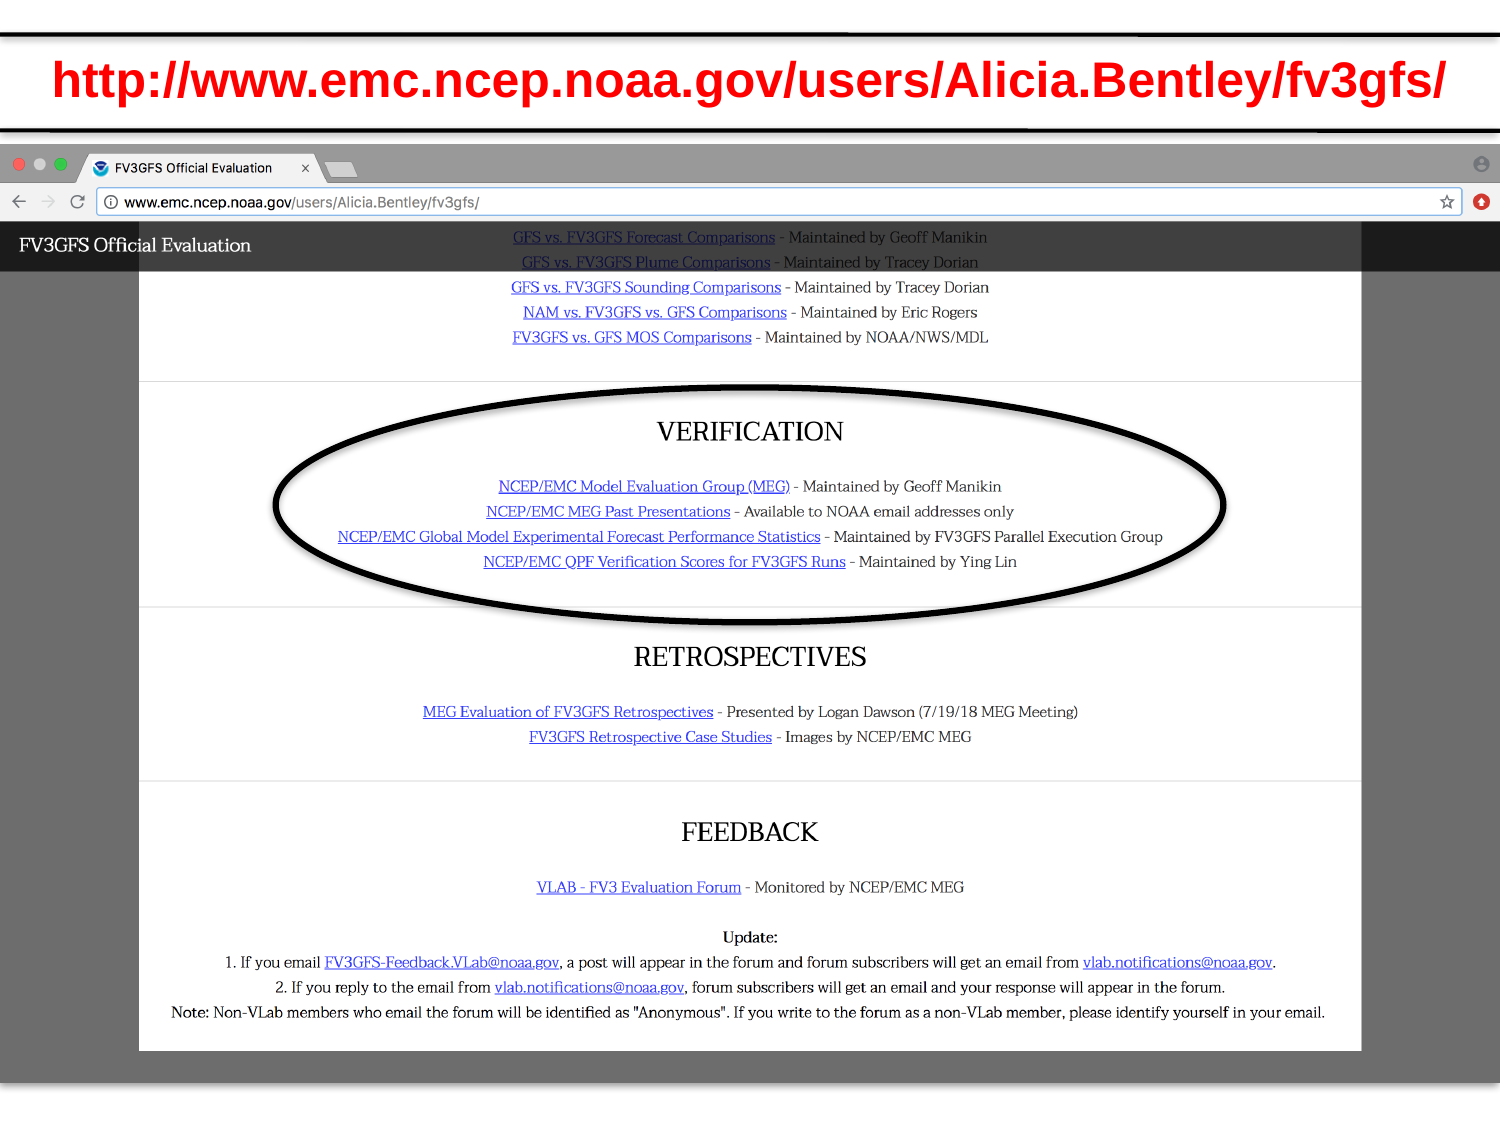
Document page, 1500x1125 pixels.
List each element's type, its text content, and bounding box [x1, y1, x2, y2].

picture [0, 144, 1500, 1083]
text_box http://www.emc.ncep.noaa.gov/users/Alicia.Bentley/fv3gfs/ [0, 41, 1500, 116]
